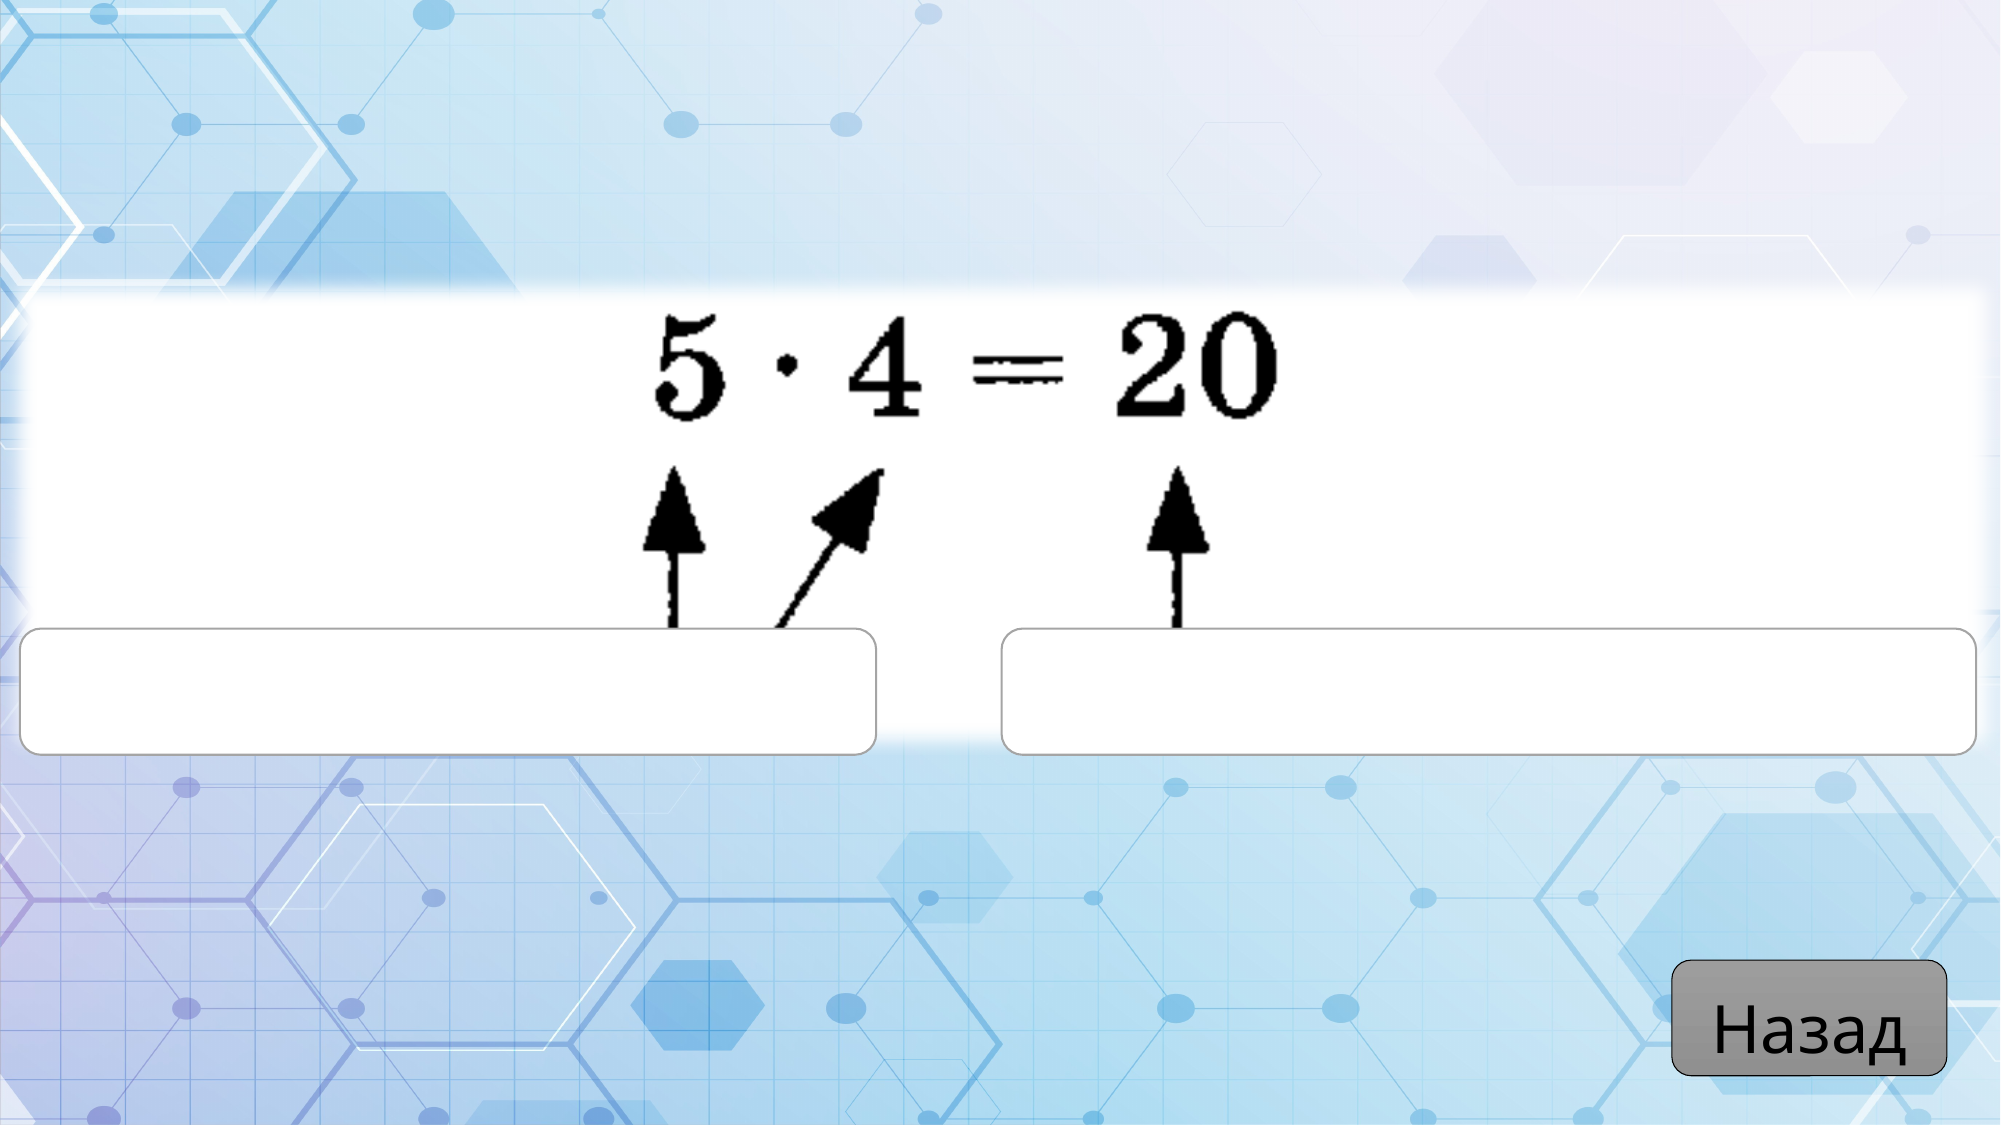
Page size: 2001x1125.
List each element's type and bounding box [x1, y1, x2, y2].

picture [0, 0, 2001, 1125]
text_box [1671, 960, 1947, 1076]
